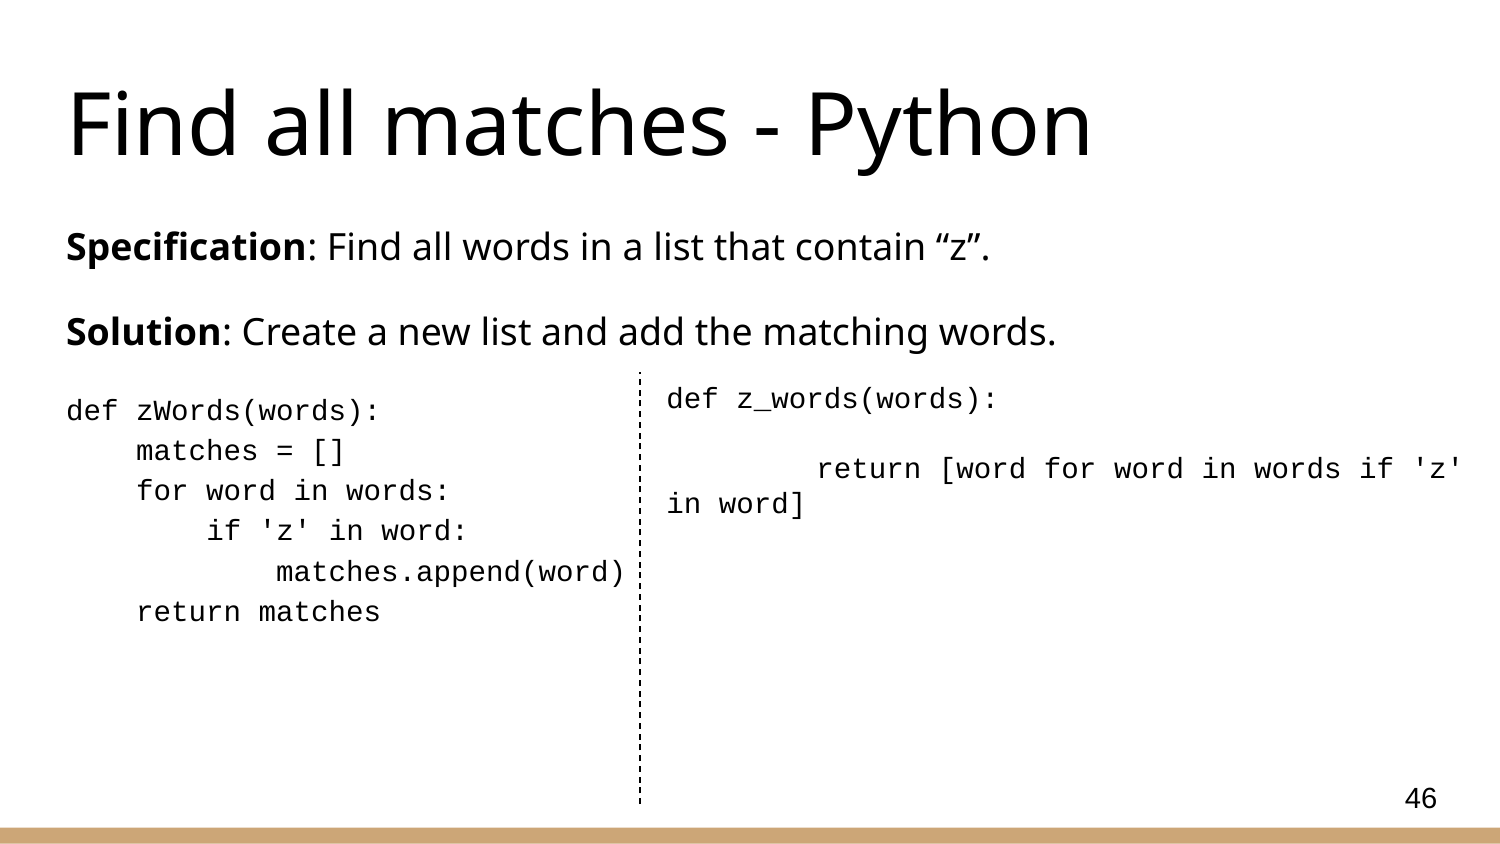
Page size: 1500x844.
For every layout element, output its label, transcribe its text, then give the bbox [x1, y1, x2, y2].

list Specification: Find all words in a list that contain “z”. Solution: Create a new list and add the matching words. def zWords(words): matches = [] for word in words: if 'z' in word: matches.append(word) return matches [51, 200, 1093, 752]
title Find all matches - Python [51, 51, 1449, 189]
slide_number 46 [1389, 764, 1480, 830]
text_box def z_words(words): return [word for word in words if 'z' in word] [651, 372, 1500, 528]
